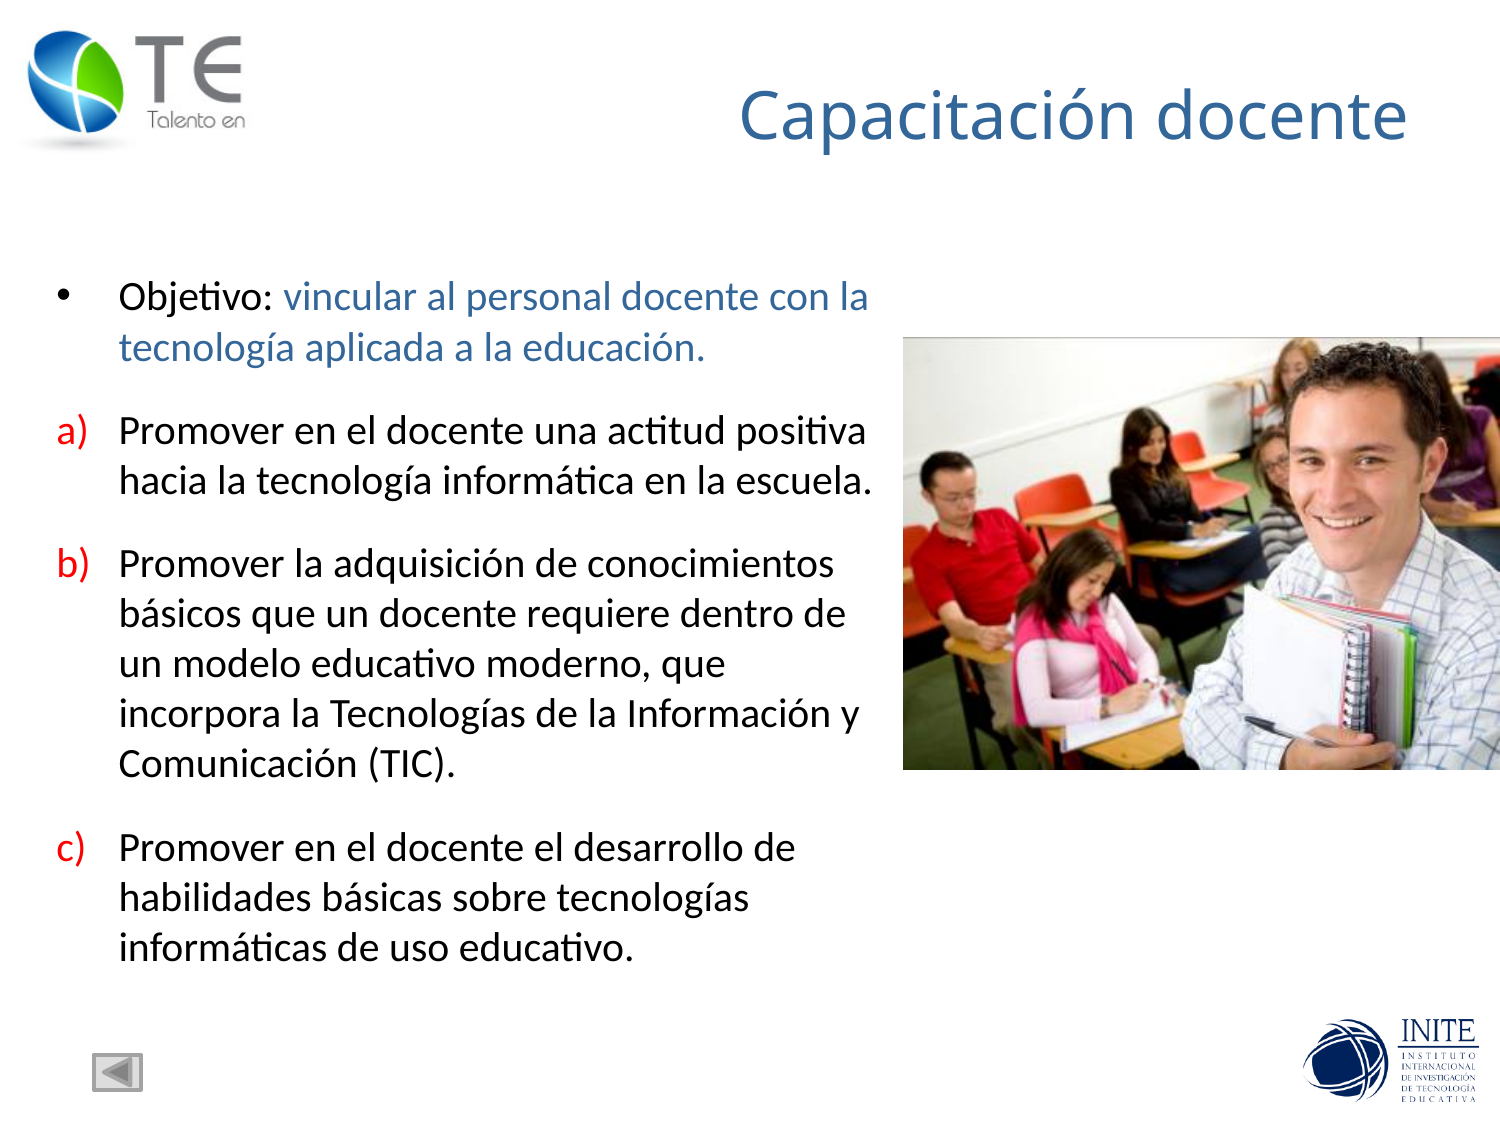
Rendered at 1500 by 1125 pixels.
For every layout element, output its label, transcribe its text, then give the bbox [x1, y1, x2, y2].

list Objetivo: vincular al personal docente con la tecnología aplicada a la educación. Promover en el docente una actitud positiva hacia la tecnología informática en la escuela. Promover la adquisición de conocimientos básicos que un docente requiere dentro de un modelo educativo moderno, que incorpora la Tecnologías de la Información y Comunicación (TIC). Promover en el docente el desarrollo de habilidades básicas sobre tecnologías informáticas de uso educativo. [40, 261, 904, 1036]
title Capacitación docente [277, 18, 1426, 207]
picture [11, 23, 255, 161]
picture [1303, 1019, 1479, 1102]
text_box [92, 1053, 143, 1092]
picture [903, 337, 1500, 770]
